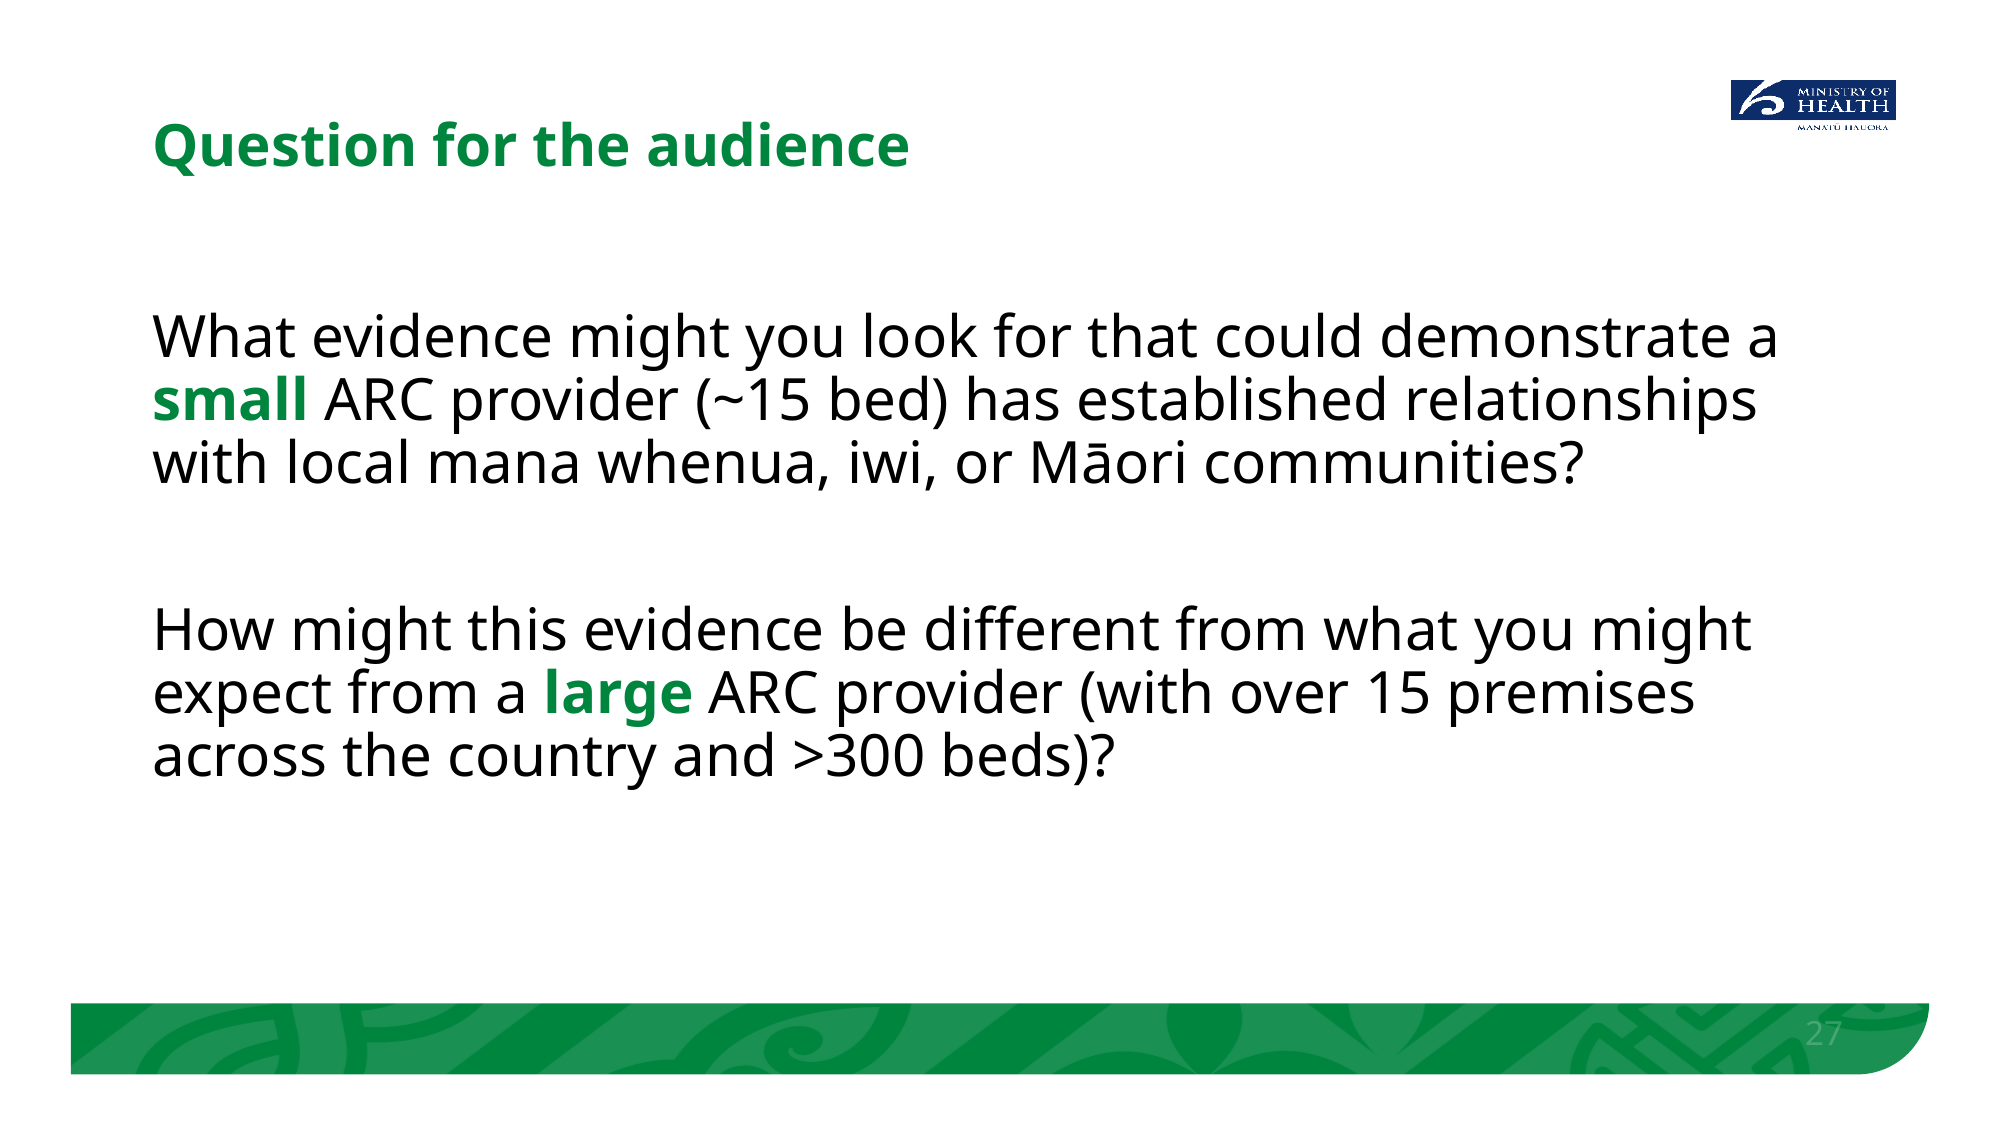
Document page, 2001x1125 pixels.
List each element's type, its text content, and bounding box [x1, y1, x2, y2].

title Question for the audience [137, 59, 1863, 237]
picture [0, 1004, 2000, 1125]
picture [1863, 80, 1896, 130]
list What evidence might you look for that could demonstrate a small ARC provider (~15 bed) has established relationships with local mana whenua, iwi, or Māori communities? How might this evidence be different from what you might expect from a large ARC provider (with over 15 premises across the country and >300 beds)? [137, 299, 1863, 966]
